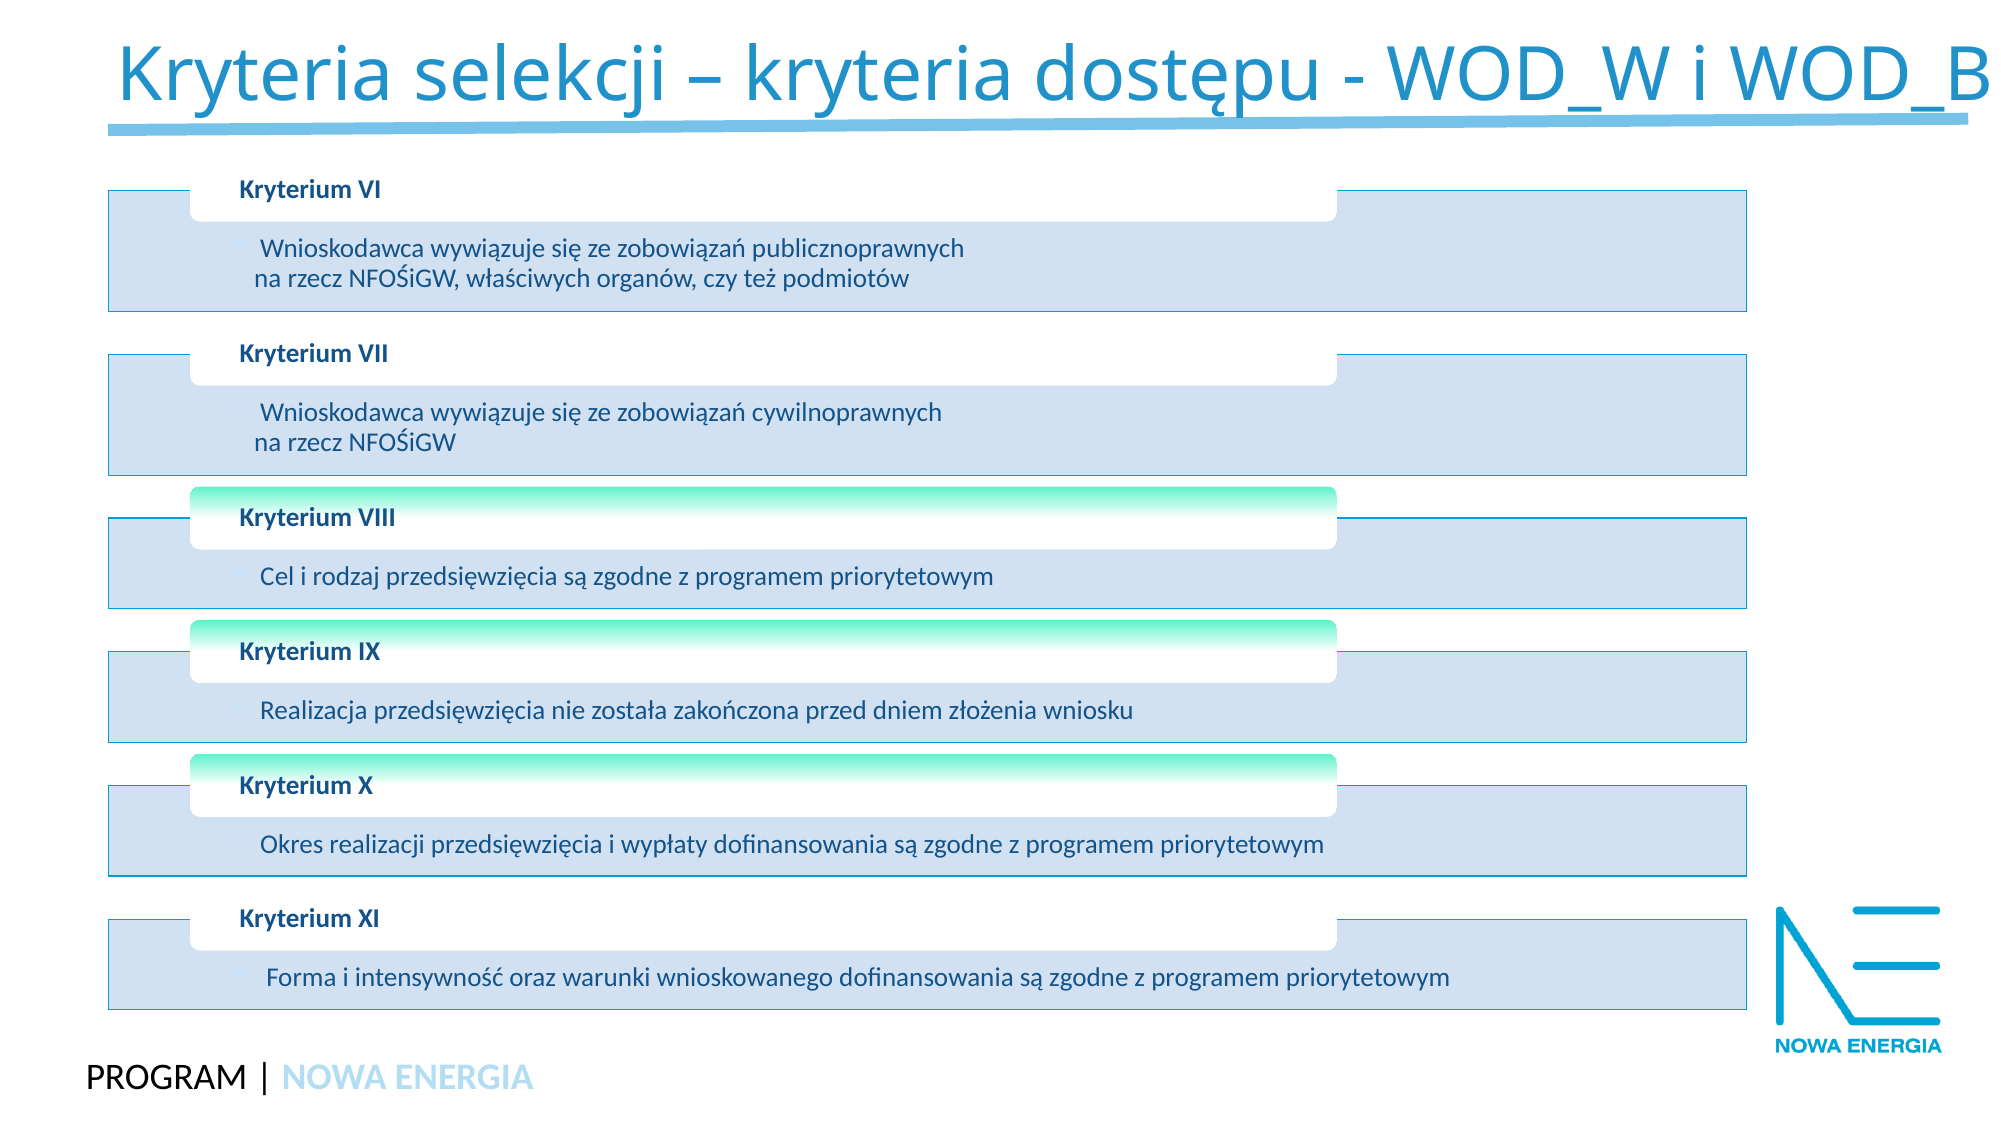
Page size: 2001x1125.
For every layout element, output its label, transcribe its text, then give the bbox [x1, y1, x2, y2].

picture [1753, 881, 1969, 1082]
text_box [108, 157, 1747, 1011]
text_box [108, 118, 1969, 131]
text_box Kryteria selekcji – kryteria dostępu - WOD_W i WOD_BR [101, 26, 2000, 127]
text_box PROGRAM | NOWA ENERGIA [71, 1045, 558, 1105]
